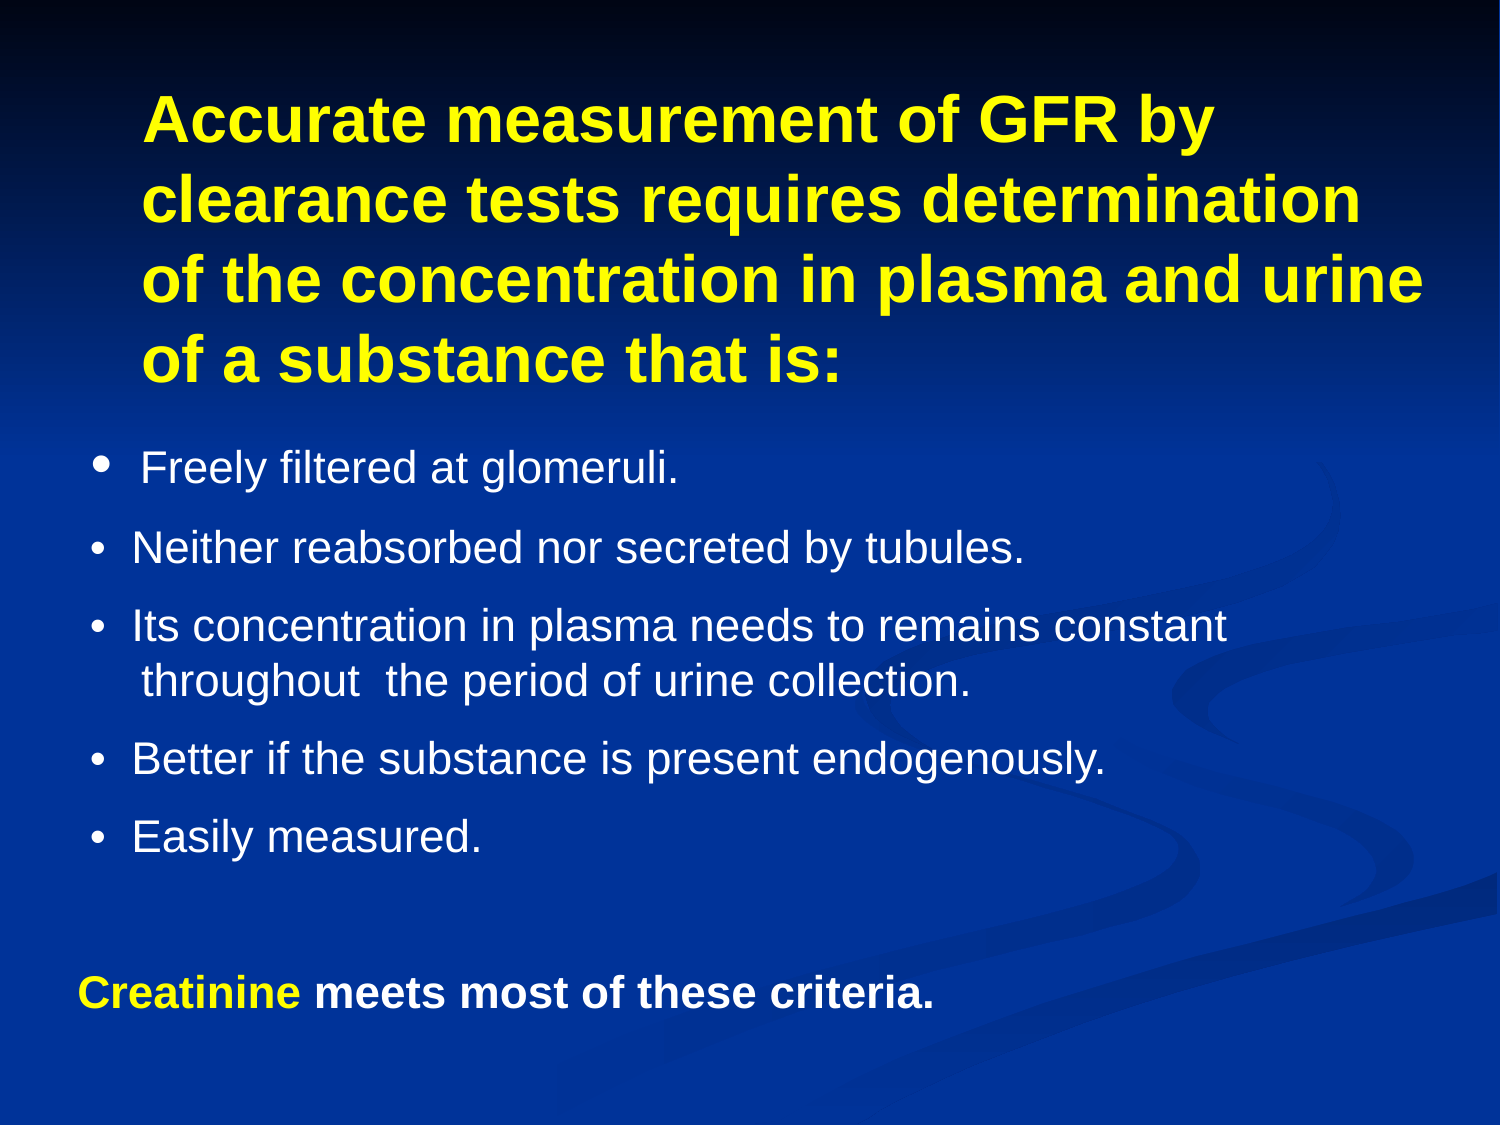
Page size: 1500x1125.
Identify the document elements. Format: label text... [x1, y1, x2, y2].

text_box Accurate measurement of GFR by clearance tests requires determination of the concentration in plasma and urine of a substance that is: • Freely filtered at glomeruli. • Neither reabsorbed nor secreted by tubules. • Its concentration in plasma needs to remains constant throughout the period of urine collection. • Better if the substance is present endogenously. • Easily measured. Creatinine meets most of these criteria. [62, 68, 1450, 1025]
